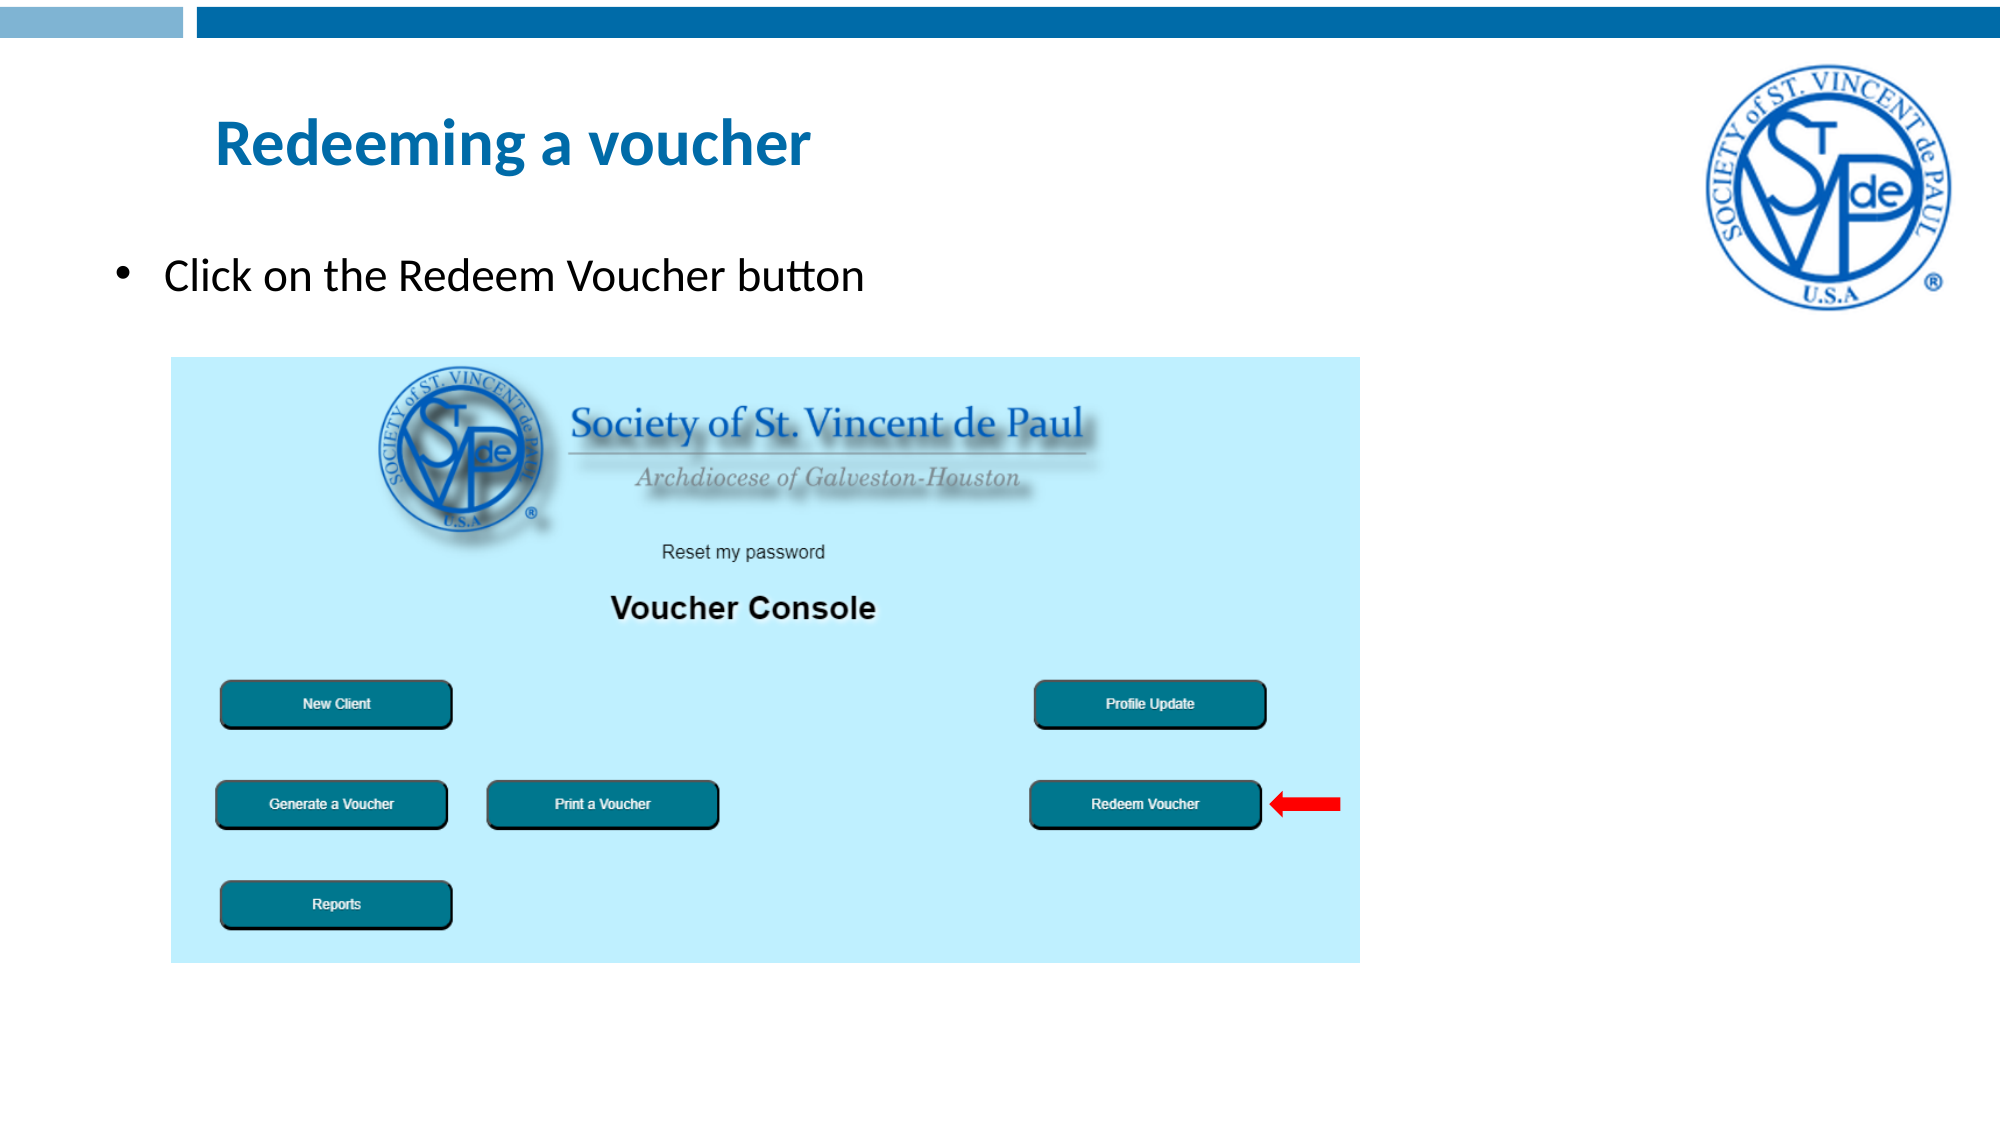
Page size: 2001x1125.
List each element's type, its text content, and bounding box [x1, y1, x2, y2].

title Redeeming a voucher [200, 45, 1650, 170]
list Click on the Redeem Voucher button [99, 170, 1650, 310]
picture [171, 357, 1360, 964]
picture [1685, 60, 1975, 320]
